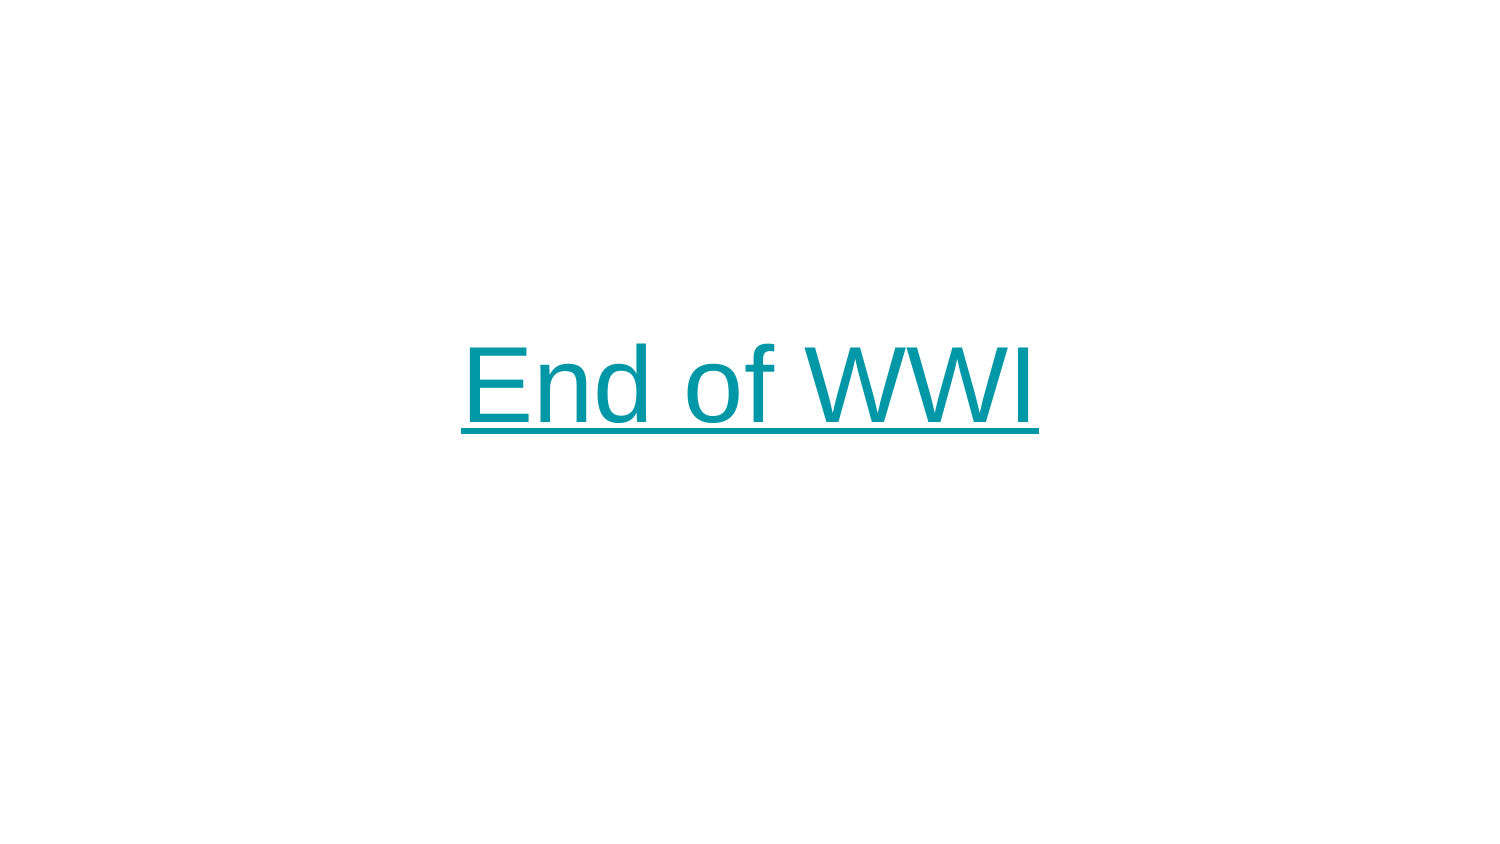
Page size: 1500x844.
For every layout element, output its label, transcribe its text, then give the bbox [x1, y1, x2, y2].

title End of WWI [51, 122, 1449, 459]
